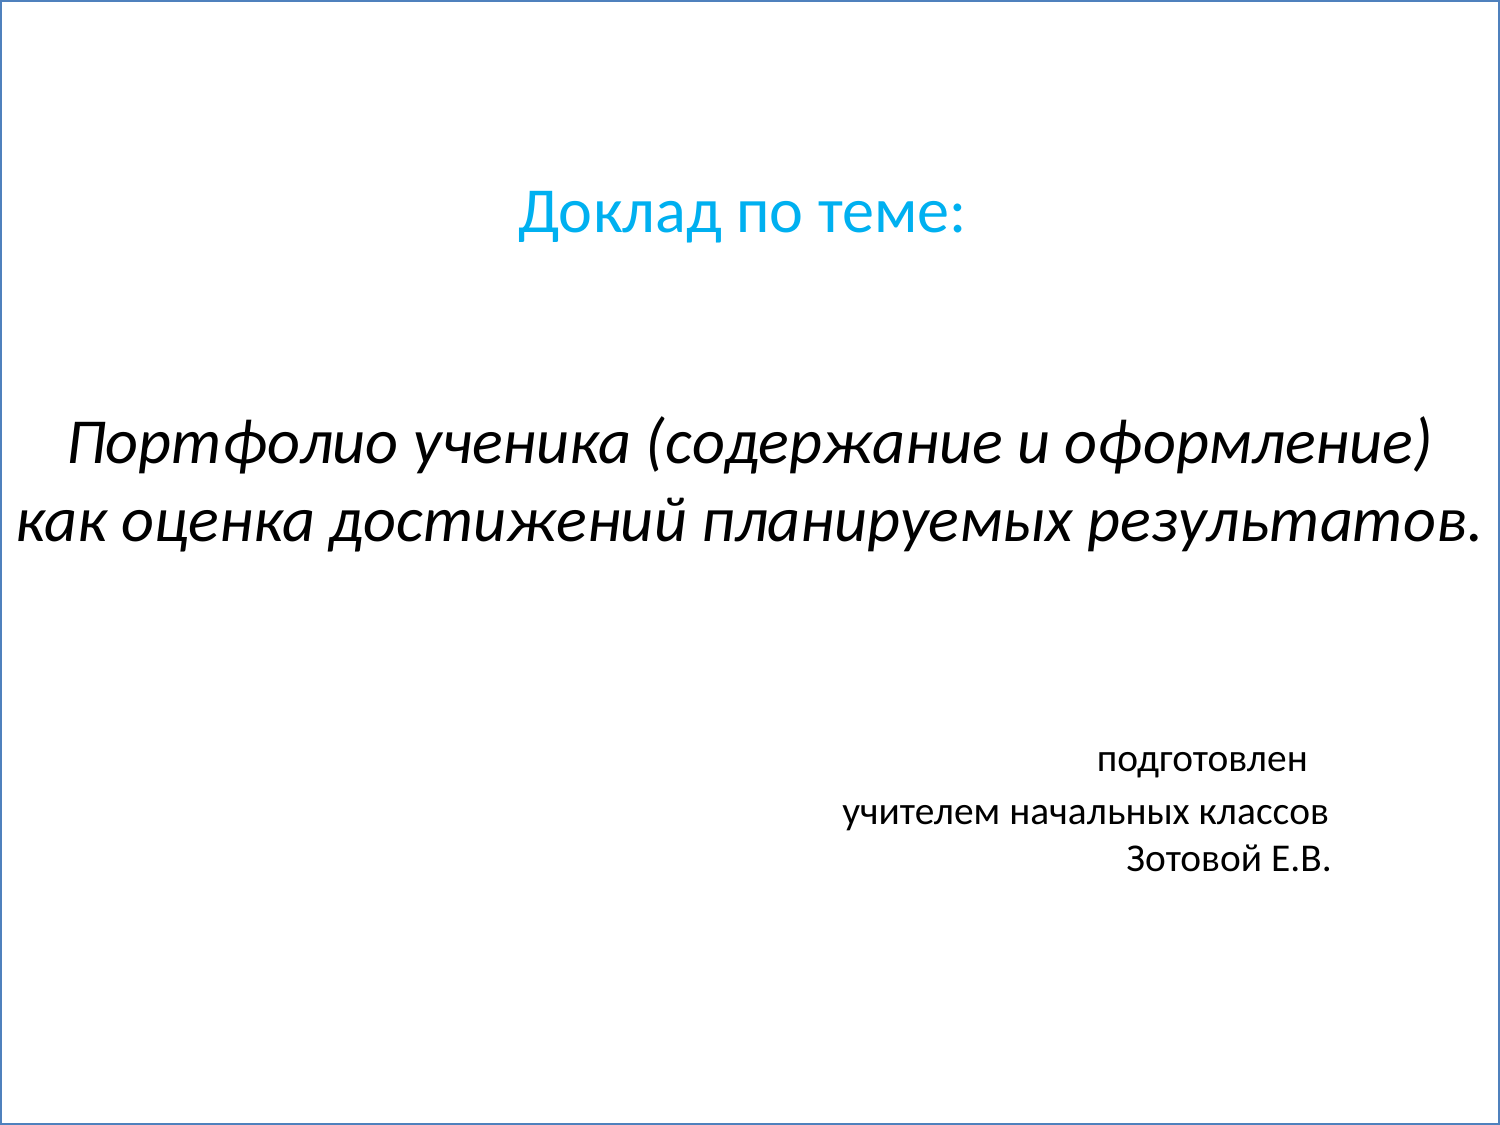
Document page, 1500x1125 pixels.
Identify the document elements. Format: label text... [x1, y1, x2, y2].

title Доклад по теме: Портфолио ученика (содержание и оформление) как оценка достижений планируемых результатов. подготовлен учителем начальных классов Зотовой Е.В. [0, 0, 1500, 1125]
